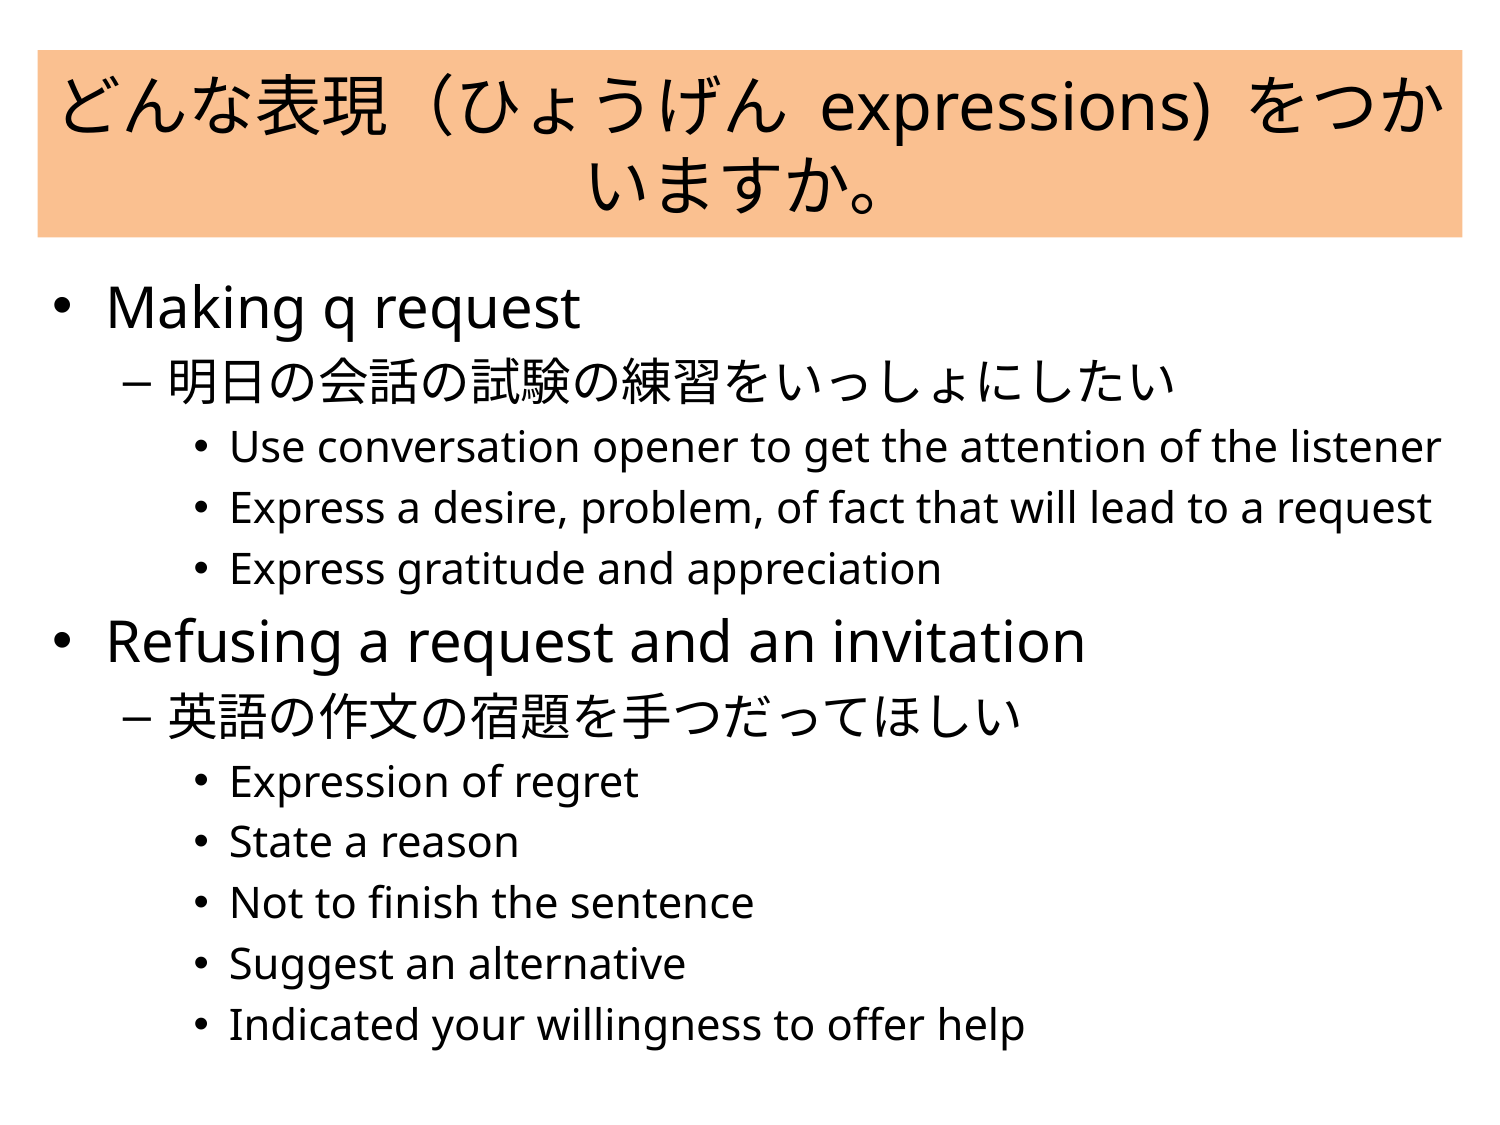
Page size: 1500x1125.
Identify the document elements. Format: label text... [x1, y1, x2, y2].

title どんな表現（ひょうげん expressions) をつかいますか。 [37, 50, 1463, 238]
list Making q request 明日の会話の試験の練習をいっしょにしたい Use conversation opener to get the attention of the listener Express a desire, problem, of fact that will lead to a request Express gratitude and appreciation Refusing a request and an invitation 英語の作文の宿題を手つだってほしい Expression of regret State a reason Not to finish the sentence Suggest an alternative Indicated your willingness to offer help [37, 262, 1463, 1088]
